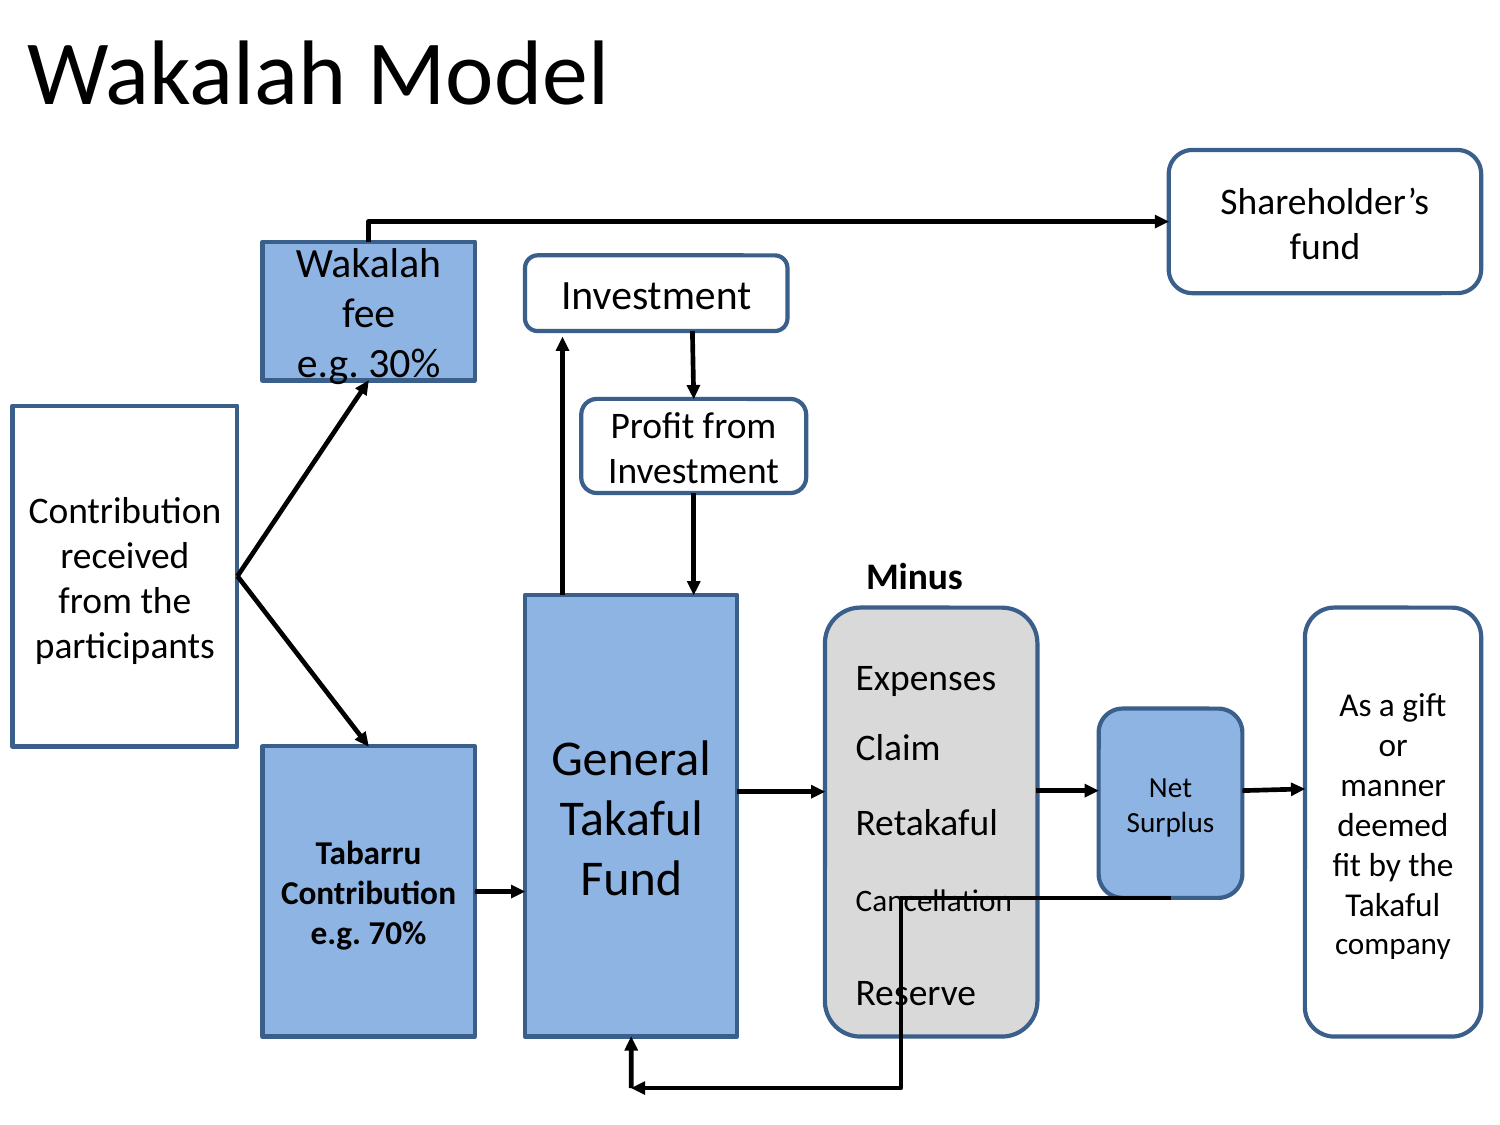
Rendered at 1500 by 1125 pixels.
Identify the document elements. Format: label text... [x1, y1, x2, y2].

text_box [12, 149, 1482, 1089]
text_box Wakalah Model [12, 5, 632, 130]
